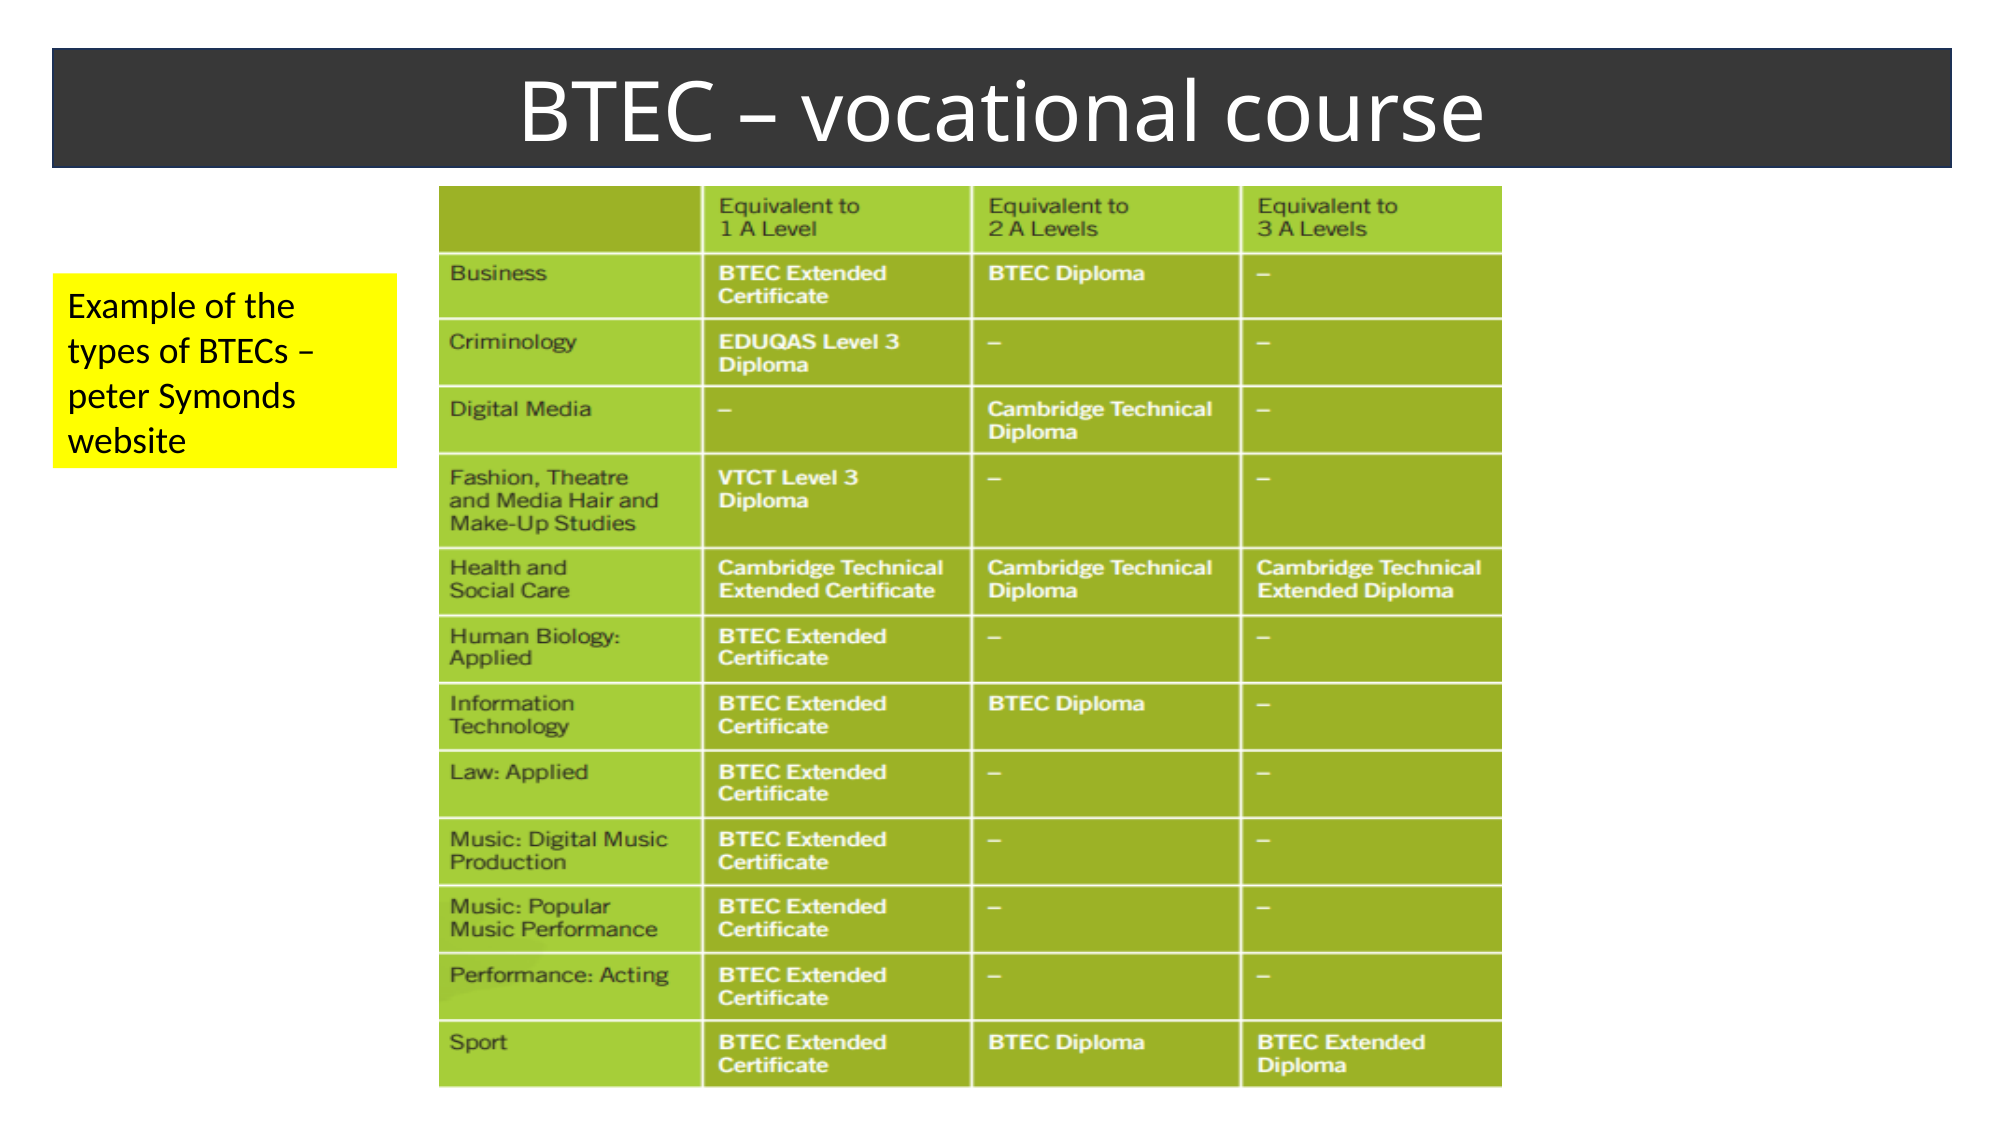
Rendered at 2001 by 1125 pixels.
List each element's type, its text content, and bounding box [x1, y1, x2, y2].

text_box Example of the types of BTECs – peter Symonds website [52, 273, 397, 469]
picture [439, 186, 1502, 1088]
text_box BTEC – vocational course [52, 48, 1952, 168]
